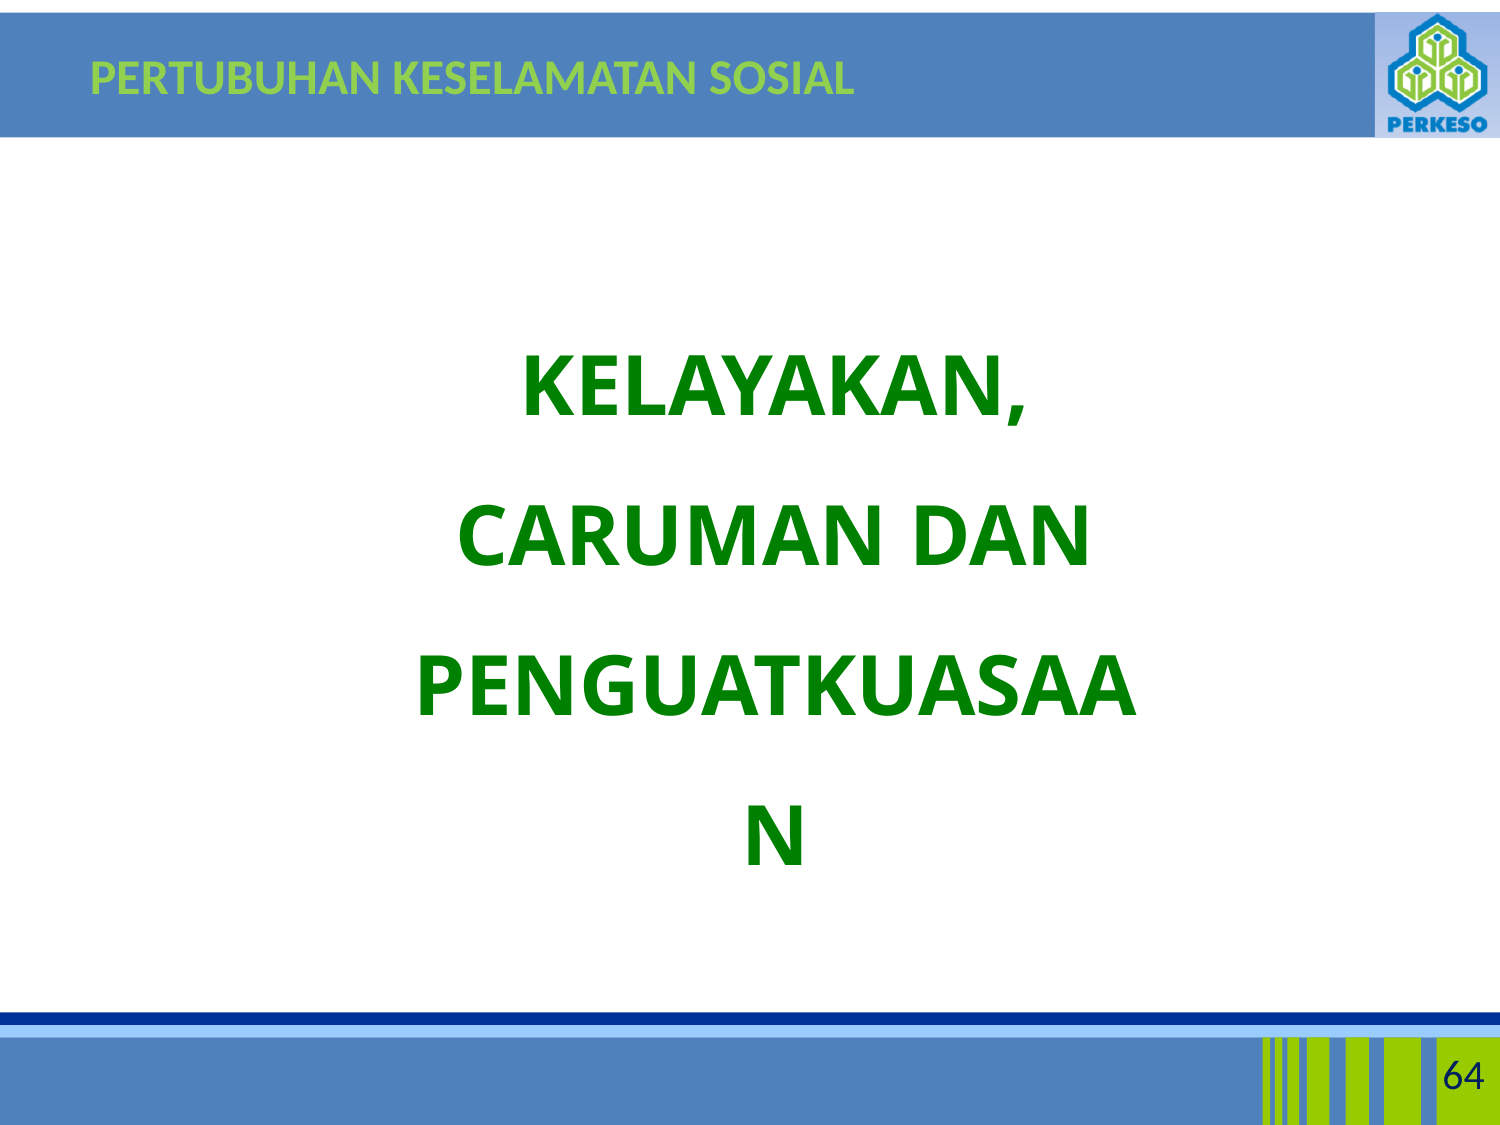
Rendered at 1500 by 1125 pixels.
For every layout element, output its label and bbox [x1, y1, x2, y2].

text_box [0, 12, 1500, 1125]
